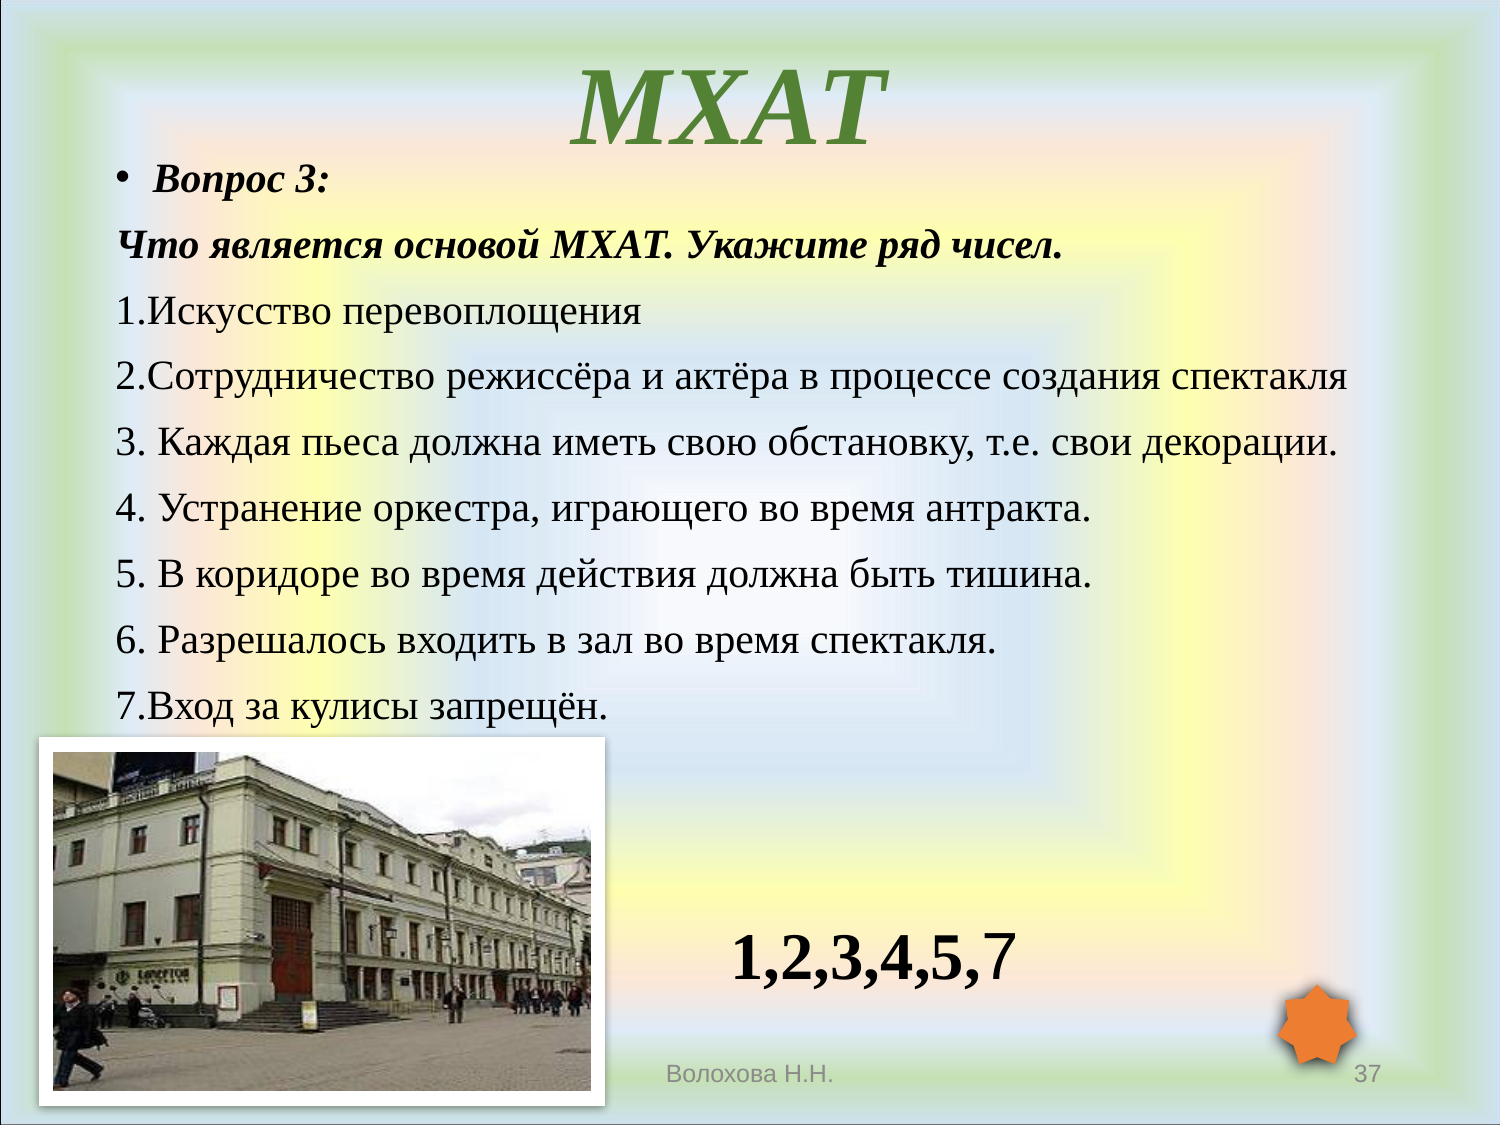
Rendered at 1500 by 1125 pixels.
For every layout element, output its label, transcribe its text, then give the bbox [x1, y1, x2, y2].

footer Волохова Н.Н. [496, 1042, 1004, 1103]
text_box [1275, 982, 1359, 1066]
slide_number 37 [1059, 1042, 1397, 1103]
picture [52, 751, 591, 1091]
text_box 1,2,3,4,5,7 [715, 905, 1034, 1000]
picture [0, 0, 1500, 1125]
title МХАТ [82, 0, 1376, 218]
list Вопрос 3: Что является основой МХАТ. Укажите ряд чисел. 1.Искусство перевоплощения 2.Сотрудничество режиссёра и актёра в процессе создания спектакля 3. Каждая пьеса должна иметь свою обстановку, т.е. свои декорации. 4. Устранение оркестра, играющего во время антракта. 5. В коридоре во время действия должна быть тишина. 6. Разрешалось входить в зал во время спектакля. 7.Вход за кулисы запрещён. [100, 149, 1451, 870]
